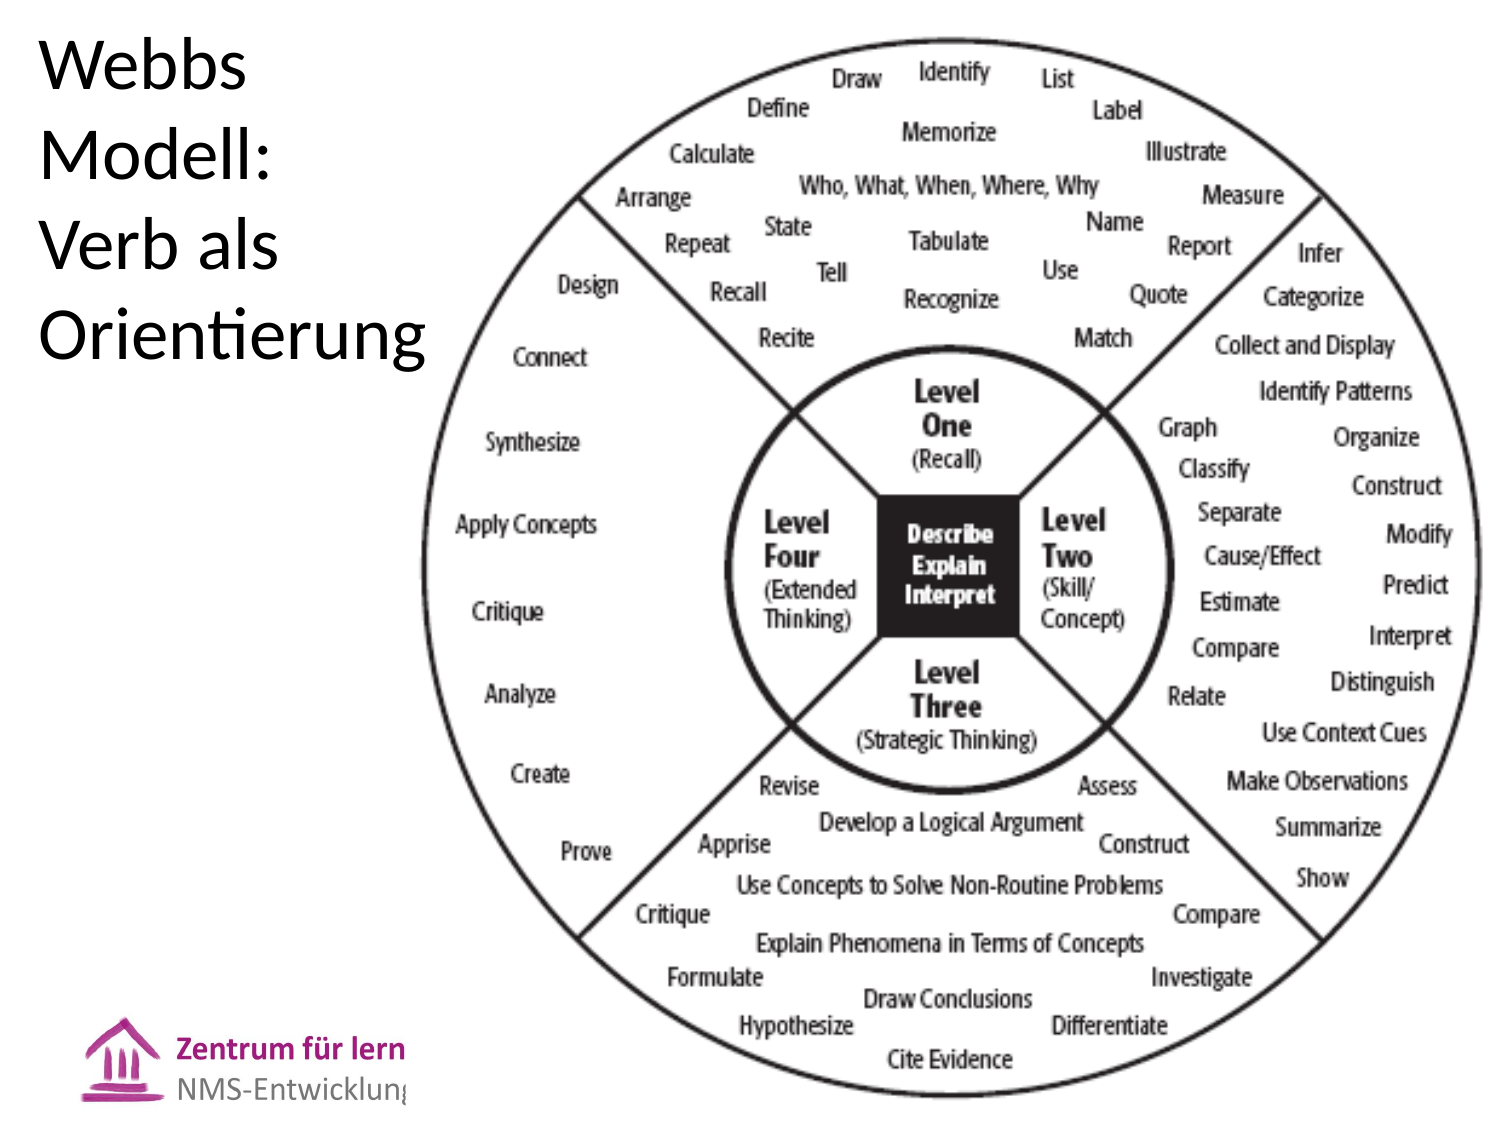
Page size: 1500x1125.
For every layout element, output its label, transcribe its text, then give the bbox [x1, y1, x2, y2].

title Webbs Modell: Verb als Orientierung [23, 70, 400, 319]
picture [77, 0, 1500, 1125]
